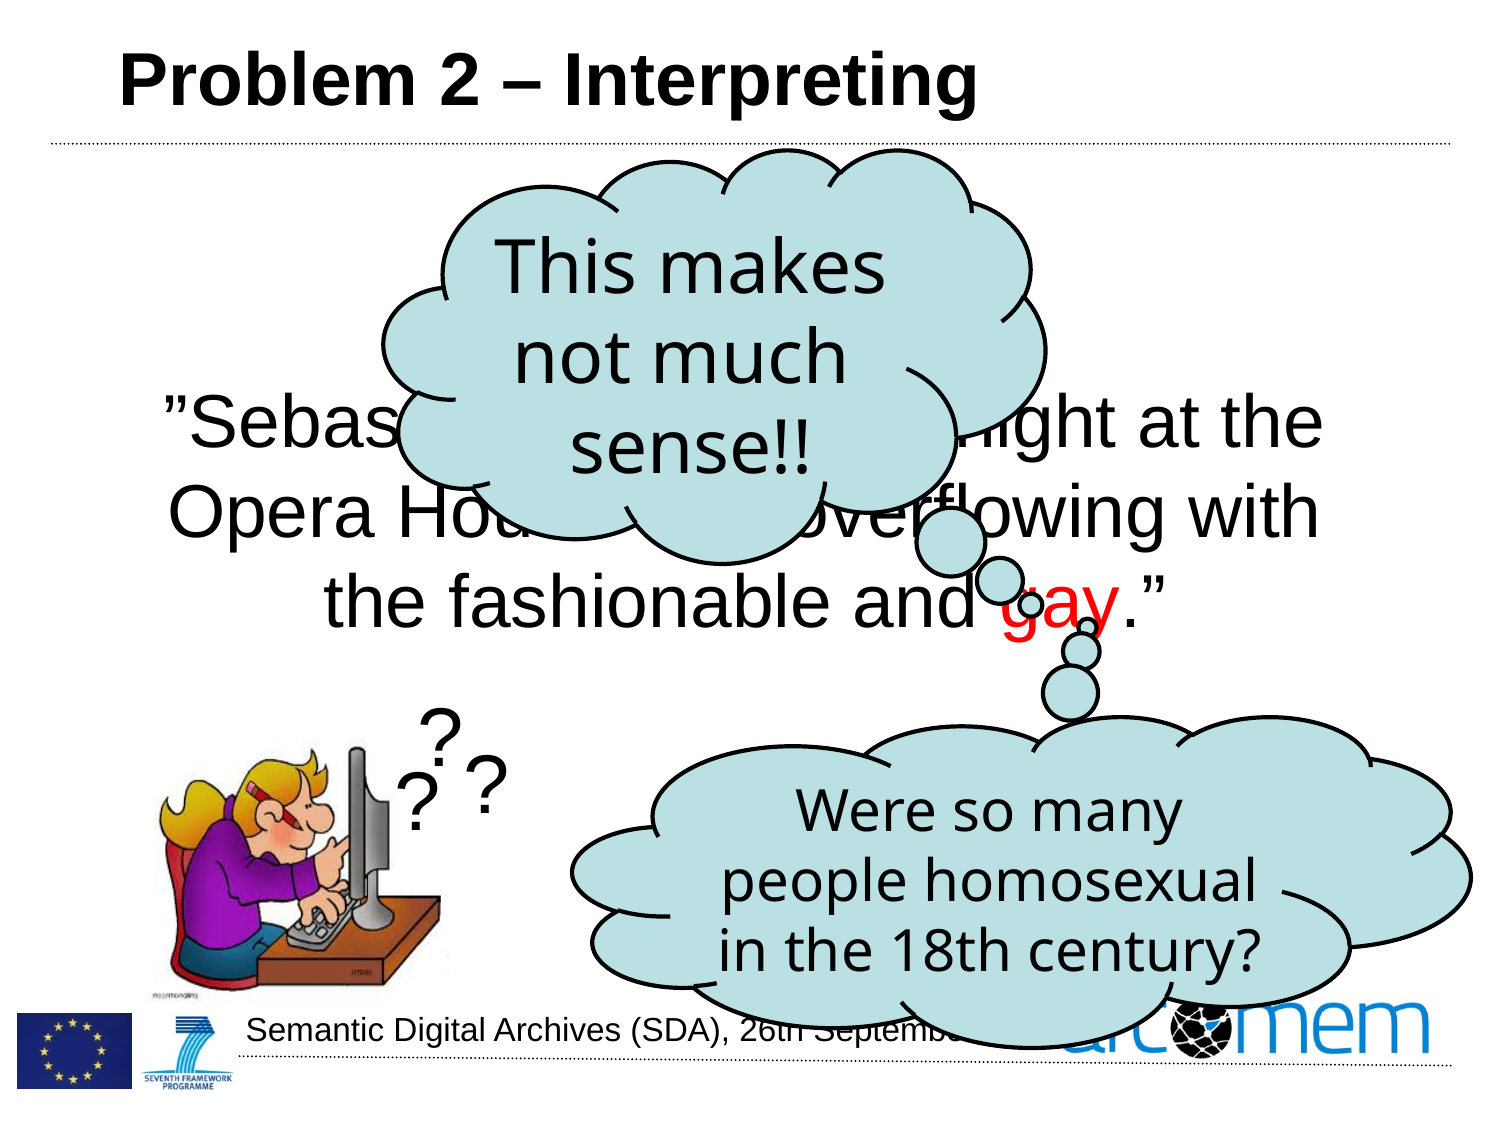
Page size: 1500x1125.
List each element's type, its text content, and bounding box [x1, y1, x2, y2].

text_box Were so many people homosexual in the 18th century? [572, 717, 1471, 1048]
picture [147, 739, 451, 1003]
text_box This makes not much sense!! [383, 150, 1046, 564]
picture [17, 1013, 132, 1089]
text_box ? [448, 723, 525, 838]
picture [137, 1012, 238, 1094]
text_box This makes not much sense!! [916, 507, 986, 577]
text_box Were so many people homosexual in the 18th century? [1042, 618, 1100, 721]
picture [1042, 984, 1452, 1066]
title Problem 2 – Interpreting [112, 19, 1388, 132]
text_box This makes not much sense!! [976, 557, 1023, 604]
text_box ? [451, 739, 456, 855]
text_box ? [403, 676, 479, 738]
list ”Sebastini’s benefit last night at the Opera House was overflowing with the fashionable and gay.” The Times, April 27th, 1787 [113, 172, 1377, 953]
text_box This makes not much sense!! [1019, 593, 1043, 617]
